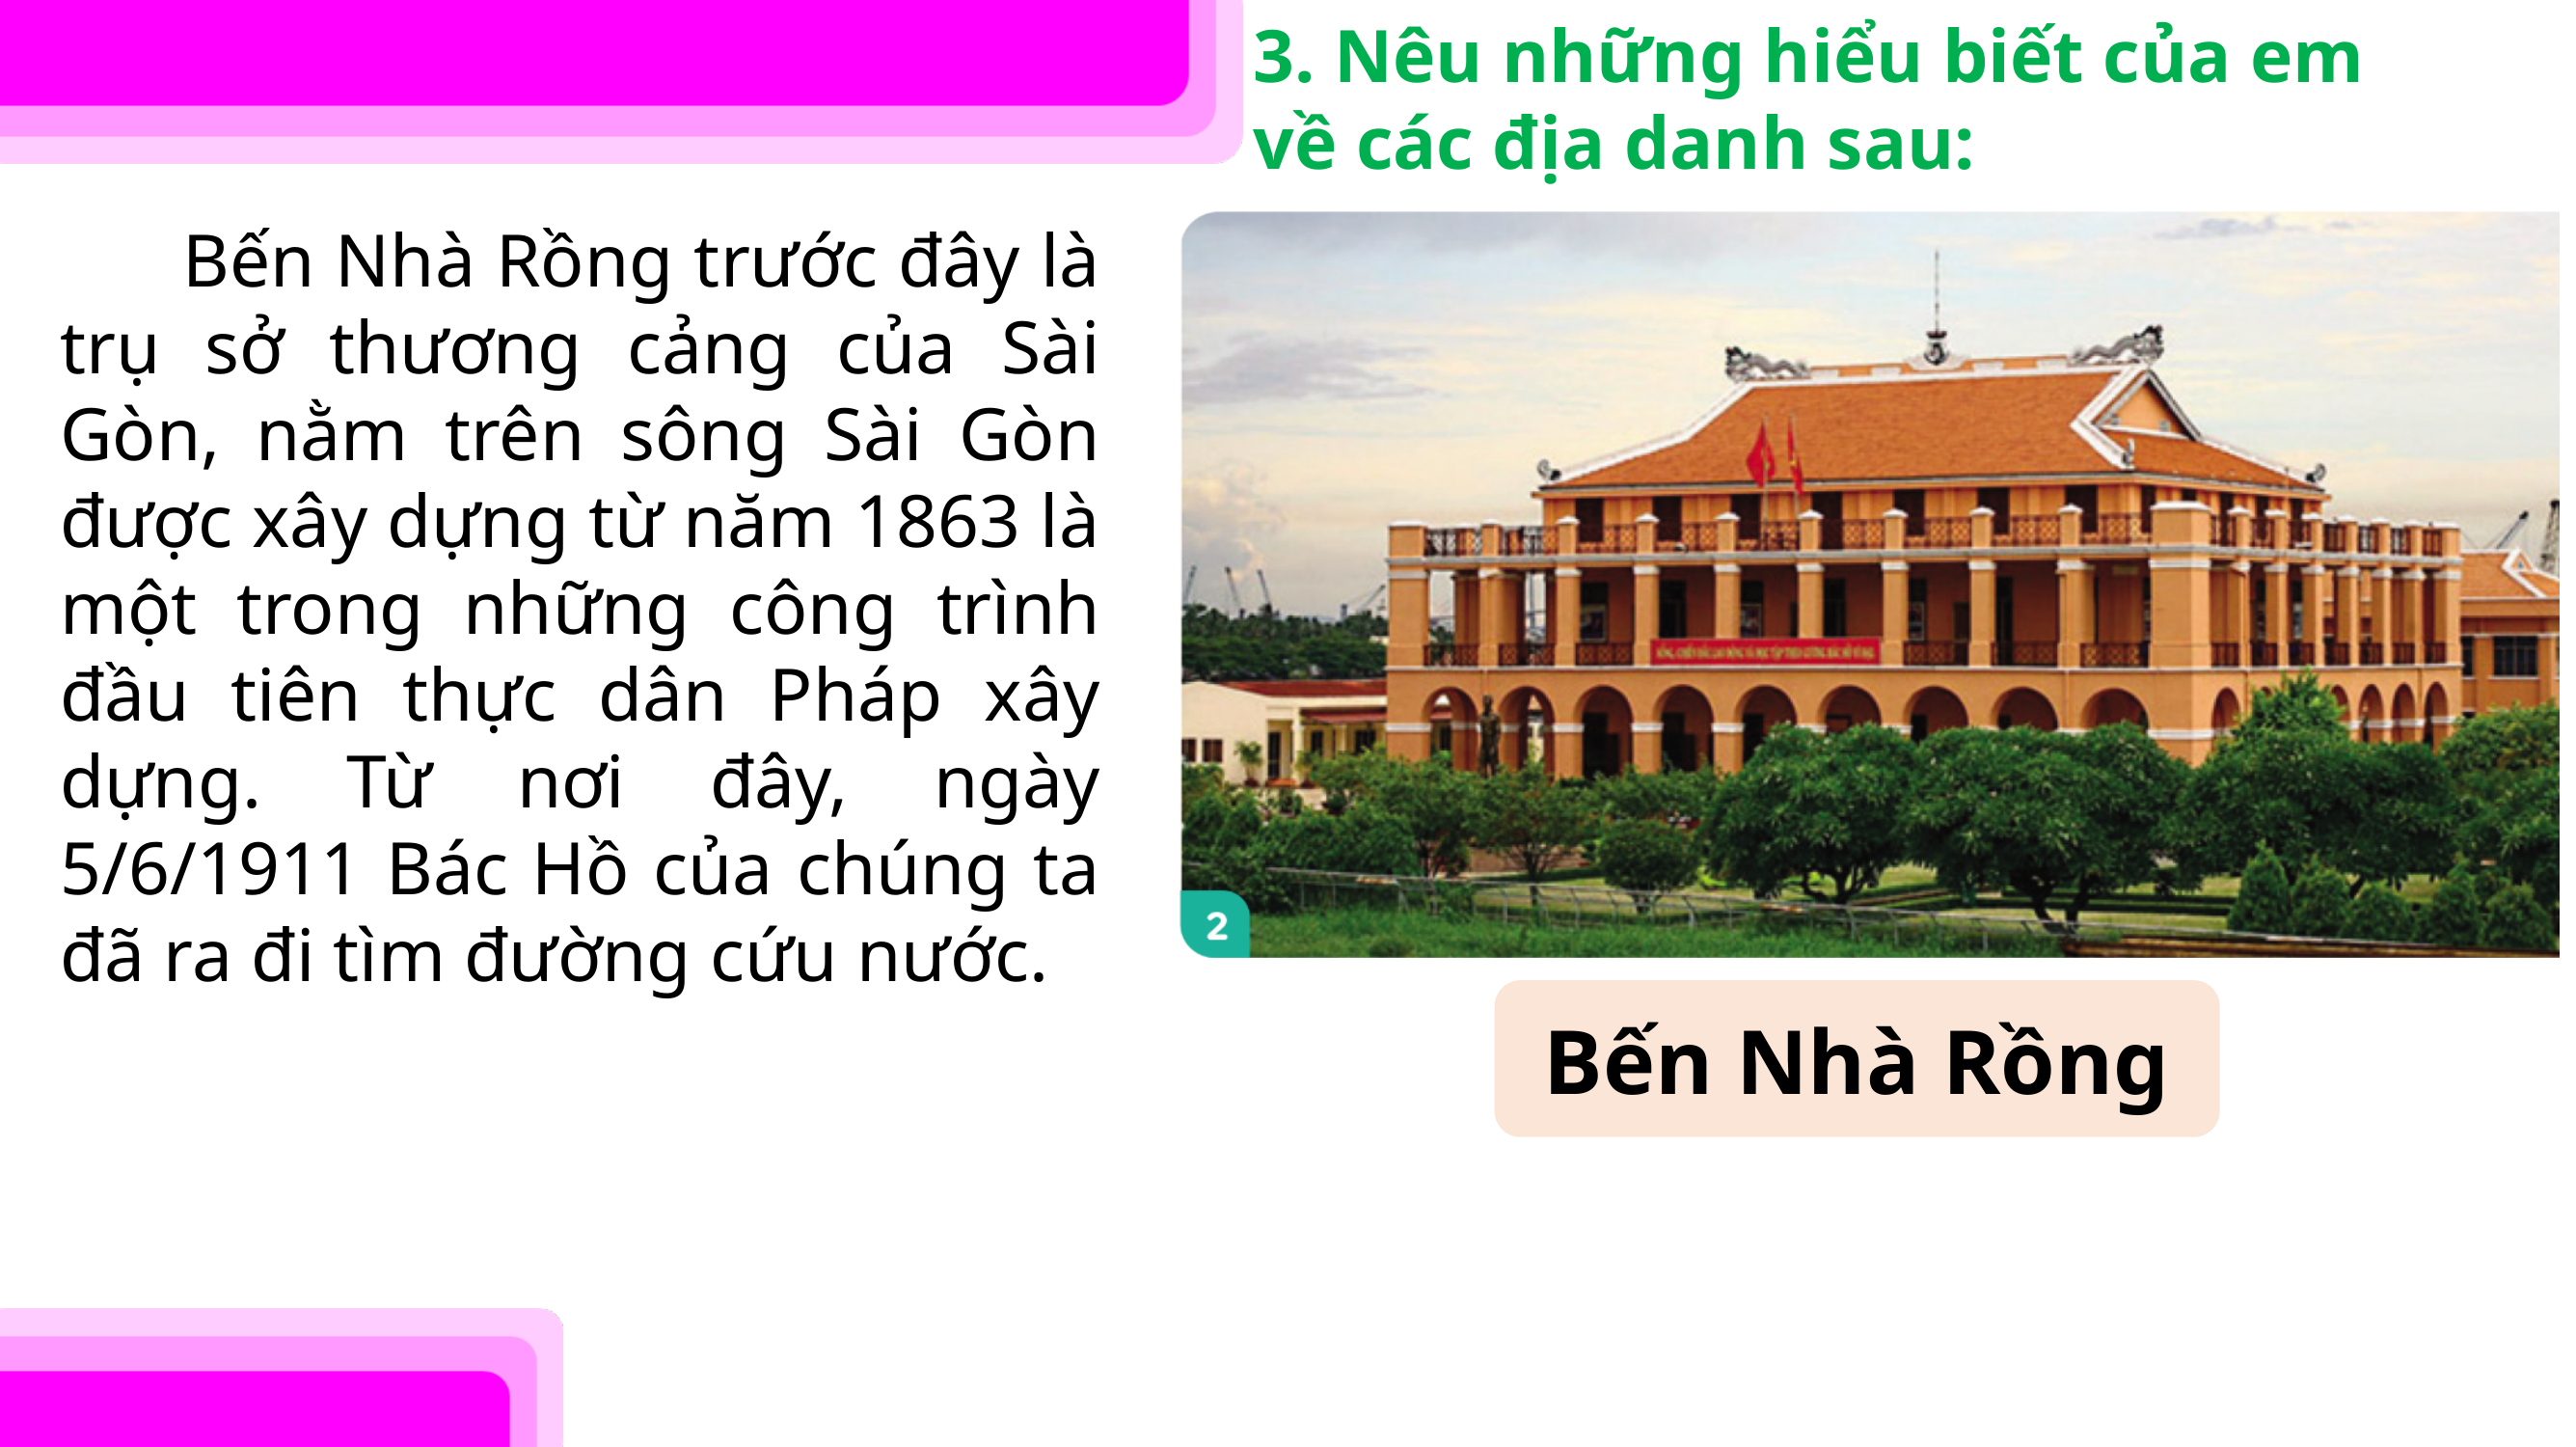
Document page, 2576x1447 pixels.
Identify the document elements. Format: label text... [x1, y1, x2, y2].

text_box Bến Nhà Rồng [1493, 979, 2221, 1138]
picture [0, 1308, 564, 1447]
picture [0, 0, 1243, 164]
text_box Bến Nhà Rồng trước đây là trụ sở thương cảng của Sài Gòn, nằm trên sông Sài Gòn được xây dựng từ năm 1863 là một trong những công trình đầu tiên thực dân Pháp xây dựng. Từ nơi đây, ngày 5/6/1911 Bác Hồ của chúng ta đã ra đi tìm đường cứu nước. [45, 207, 1116, 1003]
picture [1154, 202, 2560, 958]
text_box 3. Nêu những hiểu biết của em về các địa danh sau: [1239, 3, 2421, 191]
